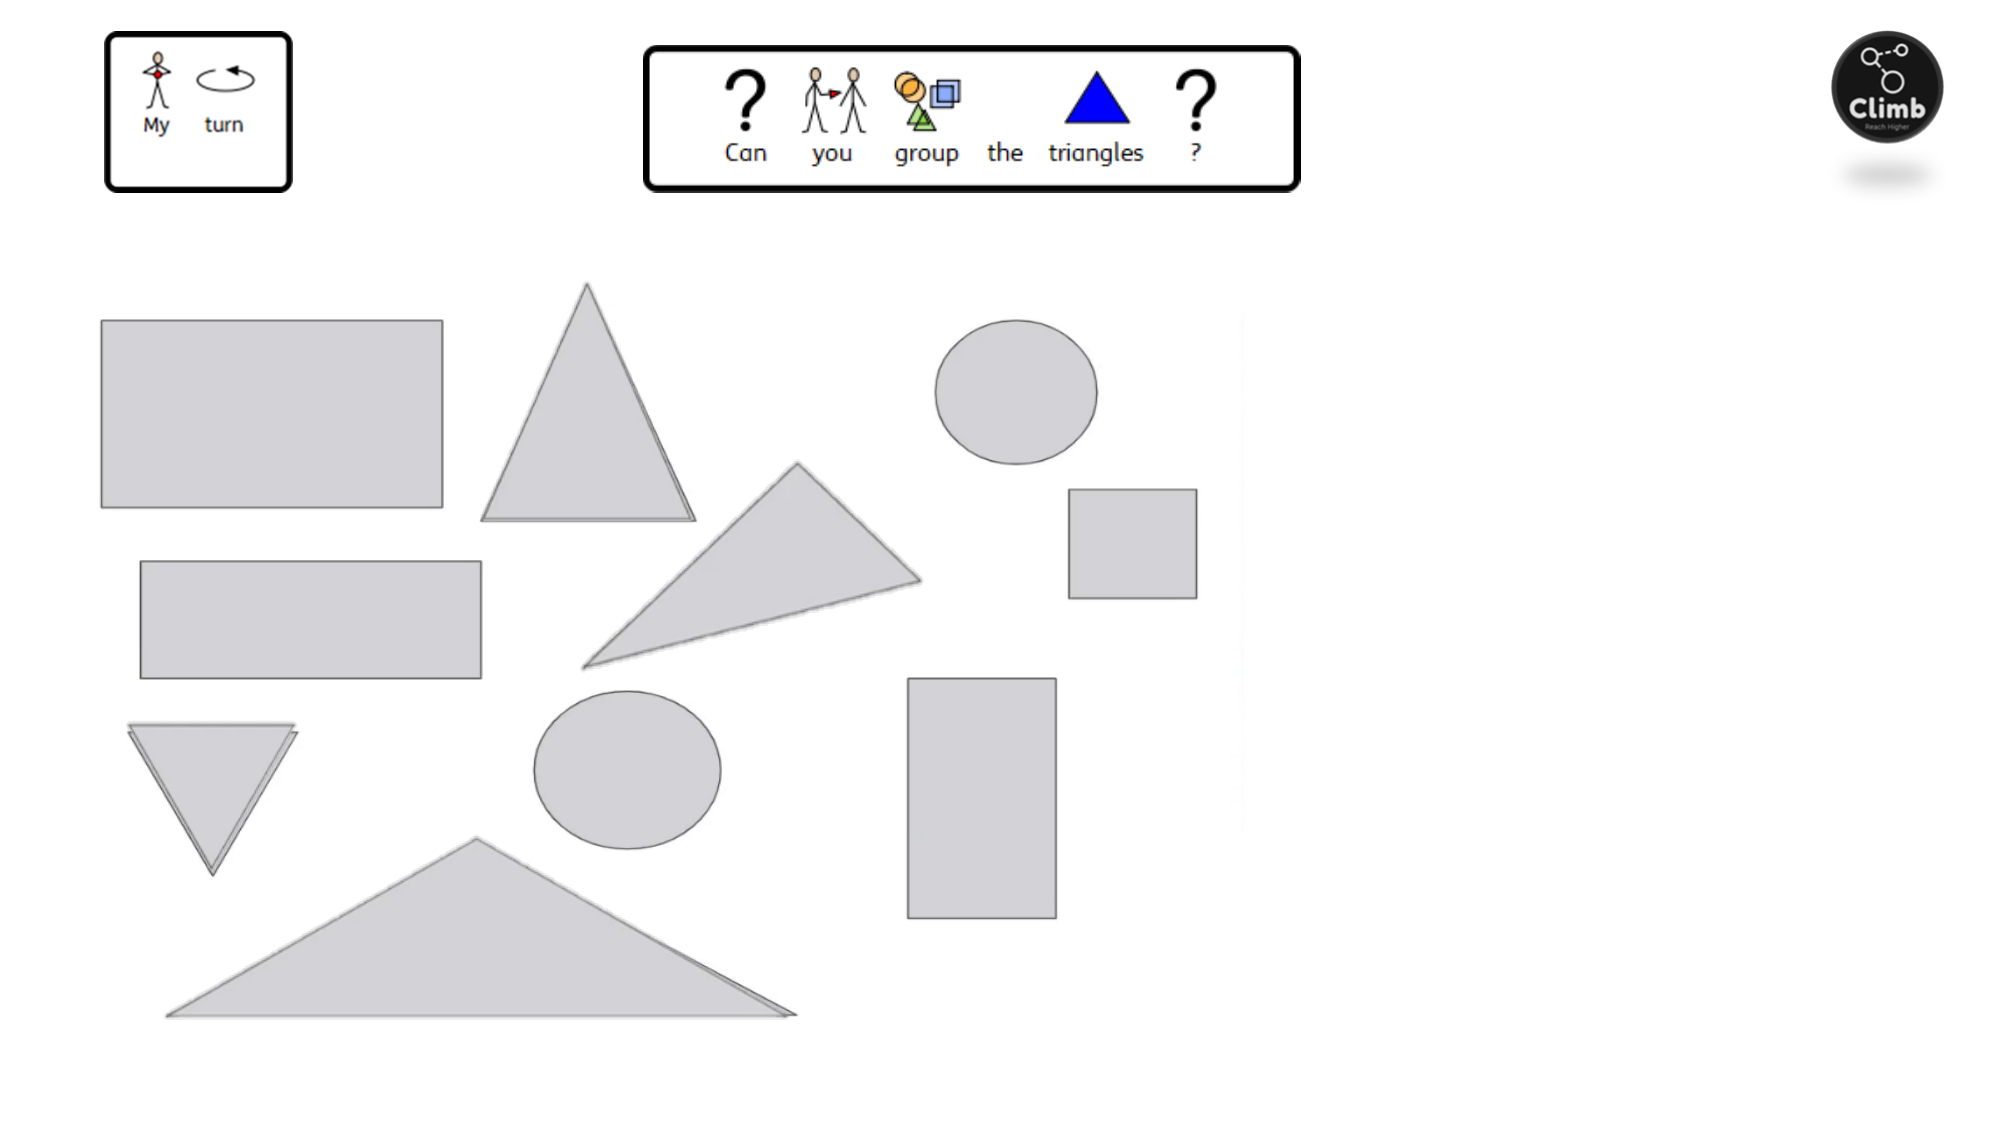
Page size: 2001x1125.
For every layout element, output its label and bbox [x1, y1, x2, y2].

picture [643, 45, 1301, 193]
picture [71, 255, 1245, 1111]
picture [104, 31, 293, 193]
picture [1813, 30, 1962, 215]
